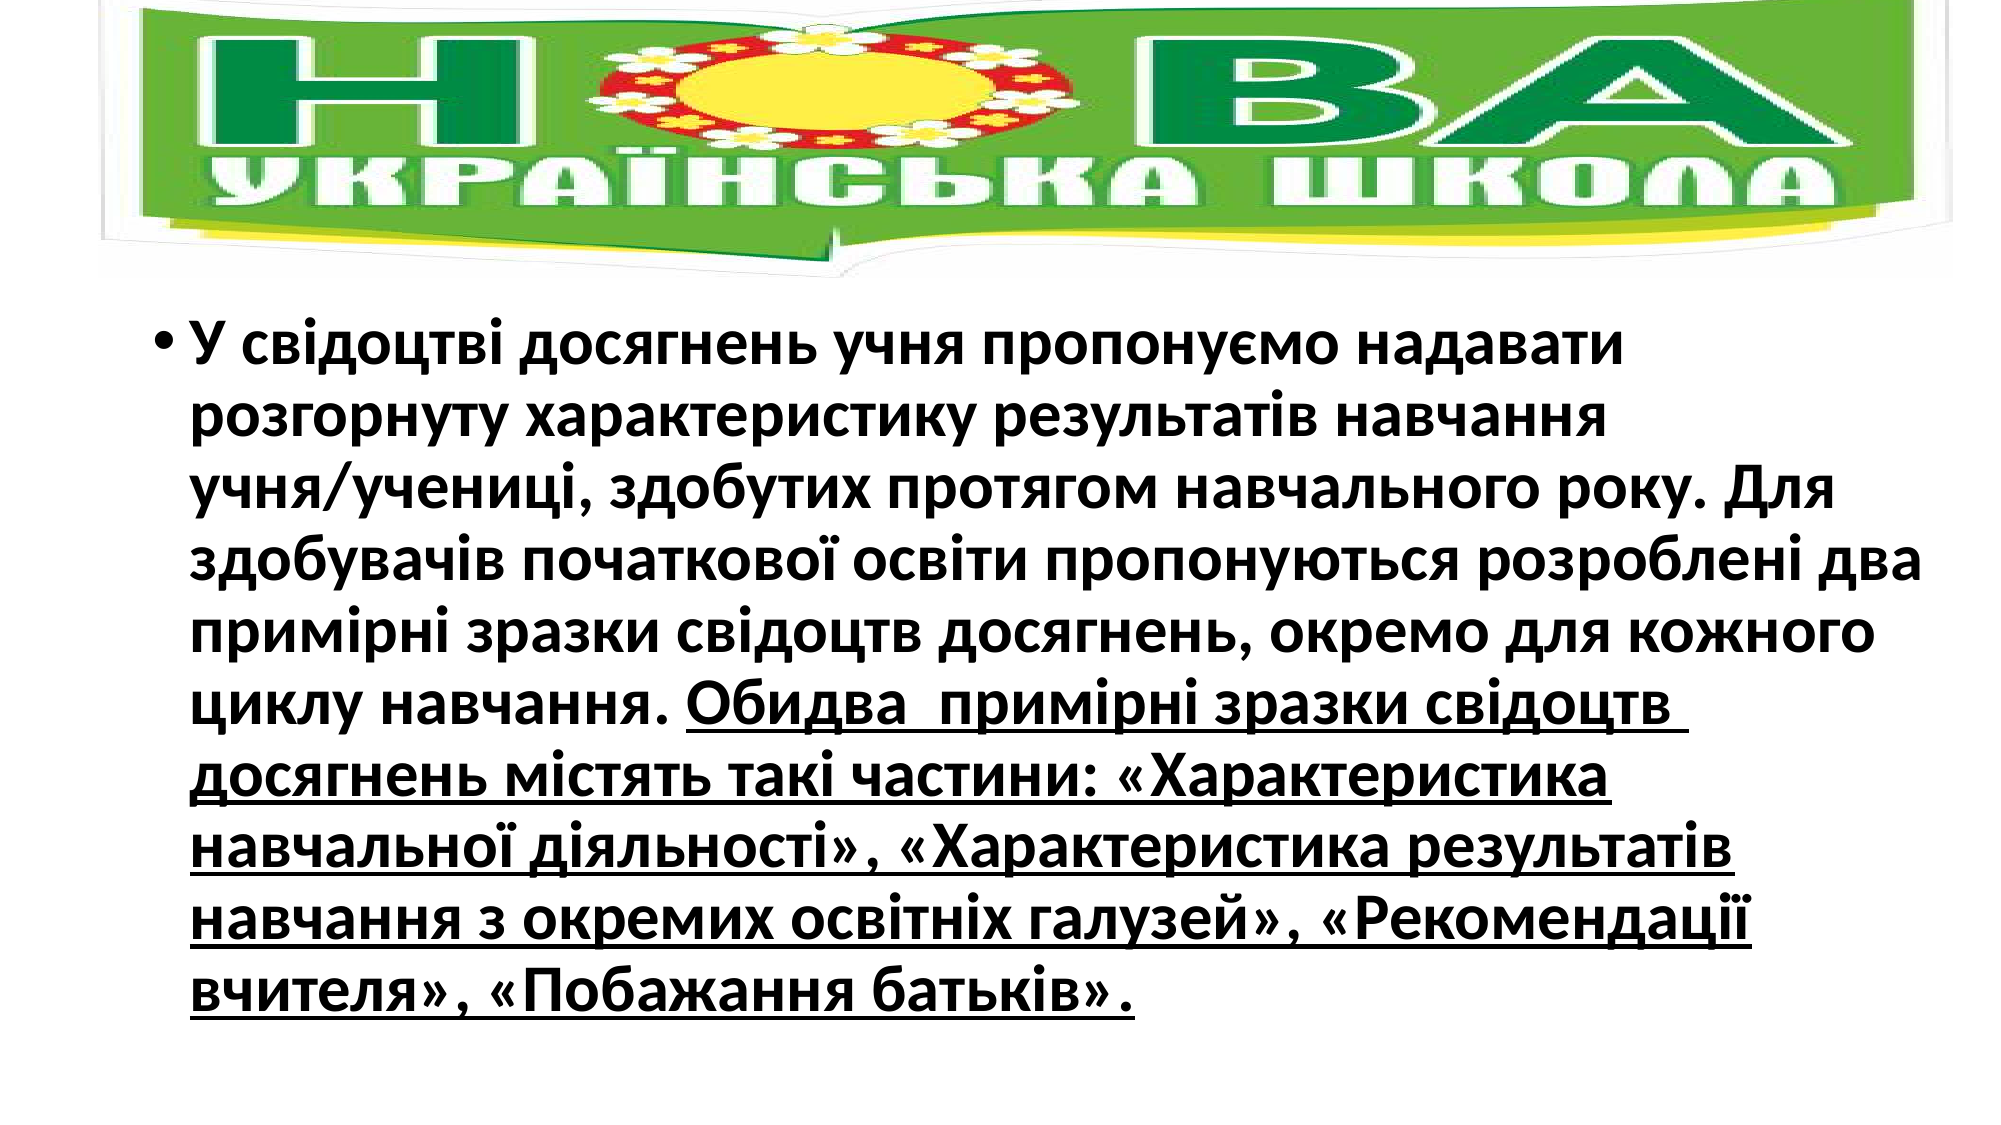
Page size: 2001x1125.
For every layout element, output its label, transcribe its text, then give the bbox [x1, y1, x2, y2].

list У свідоцтві досягнень учня пропонуємо надавати розгорнуту характеристику результатів навчання учня/учениці, здобутих протягом навчального року. Для здобувачів початкової освіти пропонуються розроблені два примірні зразки свідоцтв досягнень, окремо для кожного циклу навчання. Обидва примірні зразки свідоцтв досягнень містять такі частини: «Характеристика навчальної діяльності», «Характеристика результатів навчання з окремих освітніх галузей», «Рекомендації вчителя», «Побажання батьків». [137, 299, 1953, 1062]
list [98, 0, 1953, 278]
